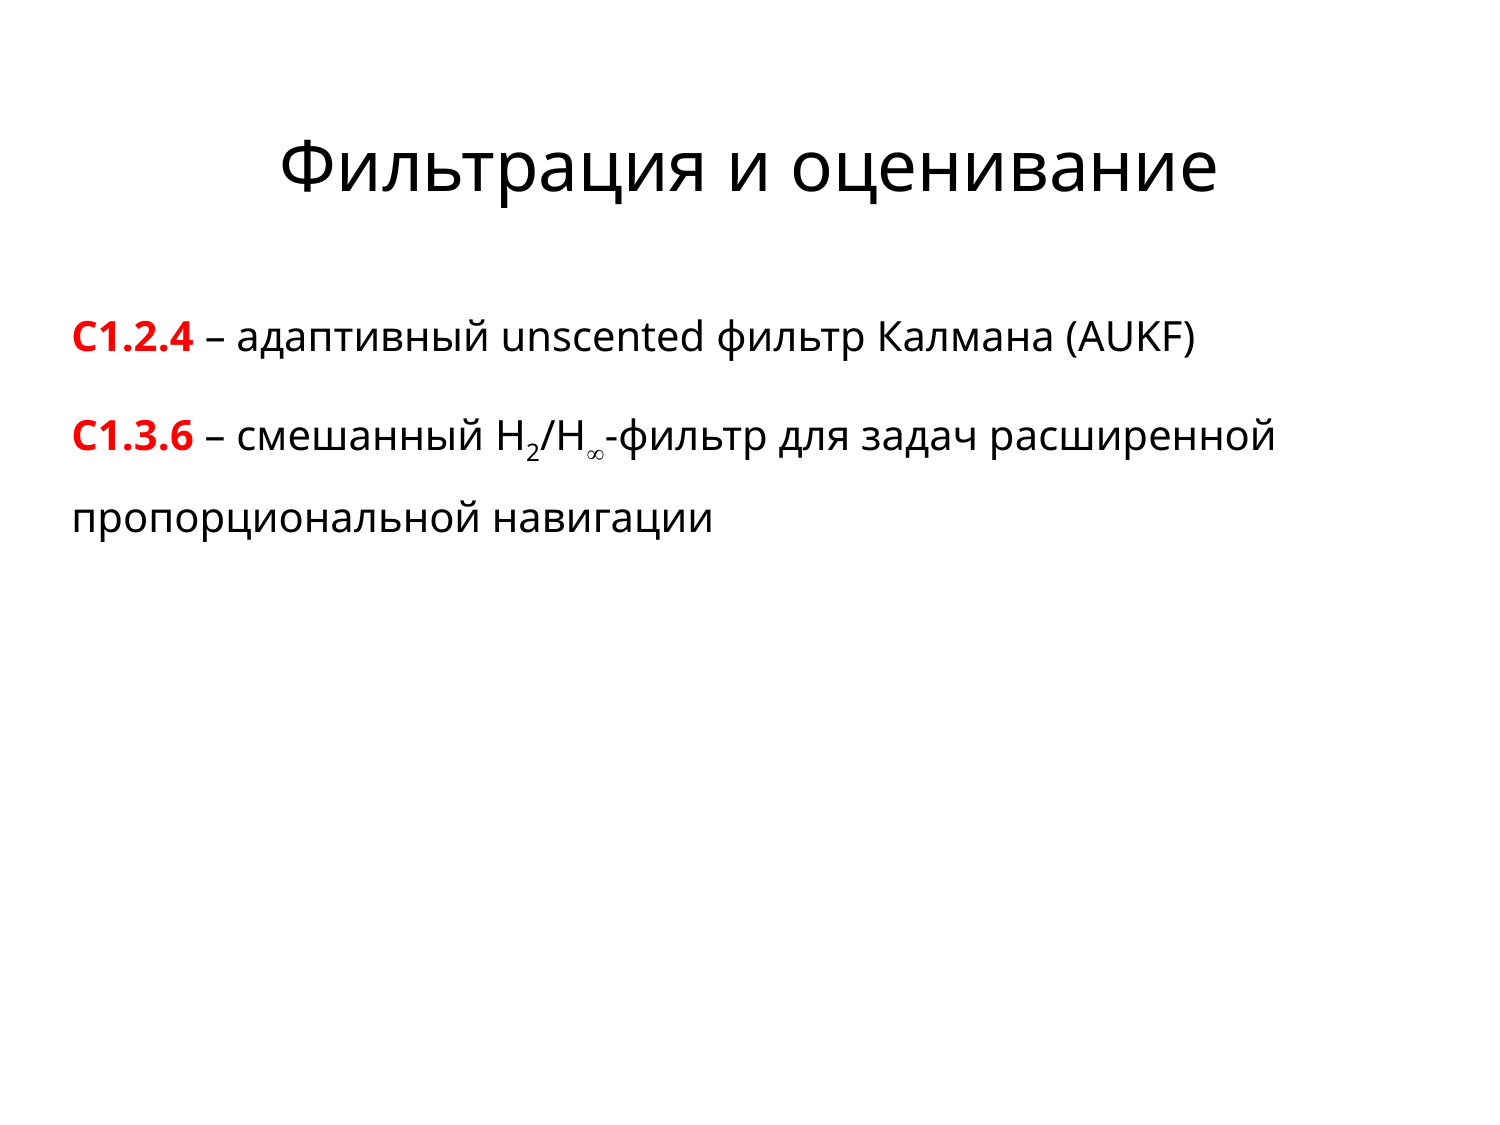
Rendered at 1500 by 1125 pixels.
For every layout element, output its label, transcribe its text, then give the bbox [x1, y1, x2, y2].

list С1.2.4 – адаптивный unscented фильтр Калмана (AUKF) C1.3.6 – смешанный H2/H-фильтр для задач расширенной пропорциональной навигации [56, 277, 1442, 1079]
title Фильтрация и оценивание [103, 59, 1397, 277]
